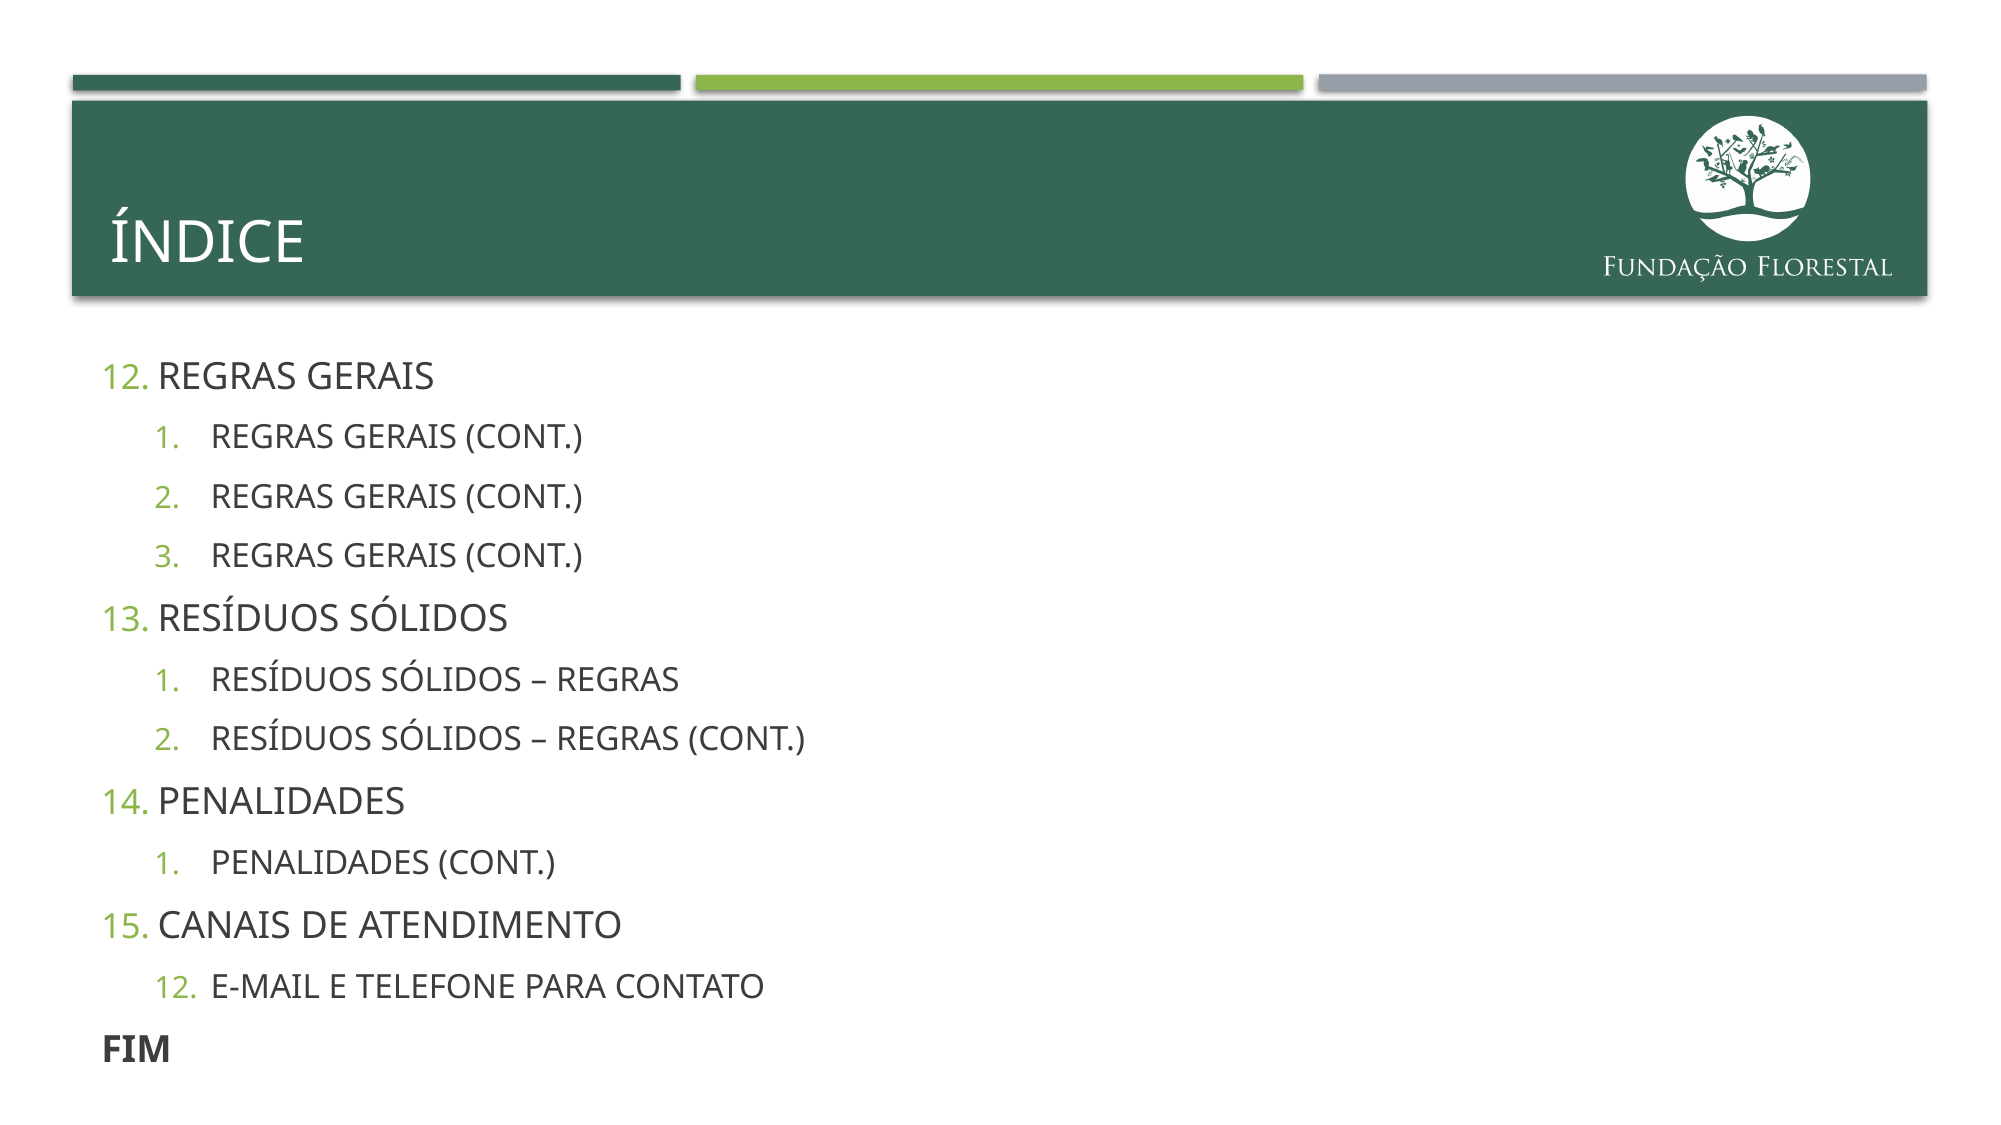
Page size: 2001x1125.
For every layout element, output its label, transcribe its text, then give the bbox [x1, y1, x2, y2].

title ÍNDICE [95, 115, 1593, 282]
title ÍNDICE [1900, 115, 1905, 282]
list REGRAS GERAIS REGRAS GERAIS (CONT.) REGRAS GERAIS (CONT.) REGRAS GERAIS (CONT.) RESÍDUOS SÓLIDOS RESÍDUOS SÓLIDOS – REGRAS RESÍDUOS SÓLIDOS – REGRAS (CONT.) PENALIDADES PENALIDADES (CONT.) CANAIS DE ATENDIMENTO E-MAIL E TELEFONE PARA CONTATO FIM [86, 302, 1896, 1120]
picture [1598, 111, 1897, 285]
